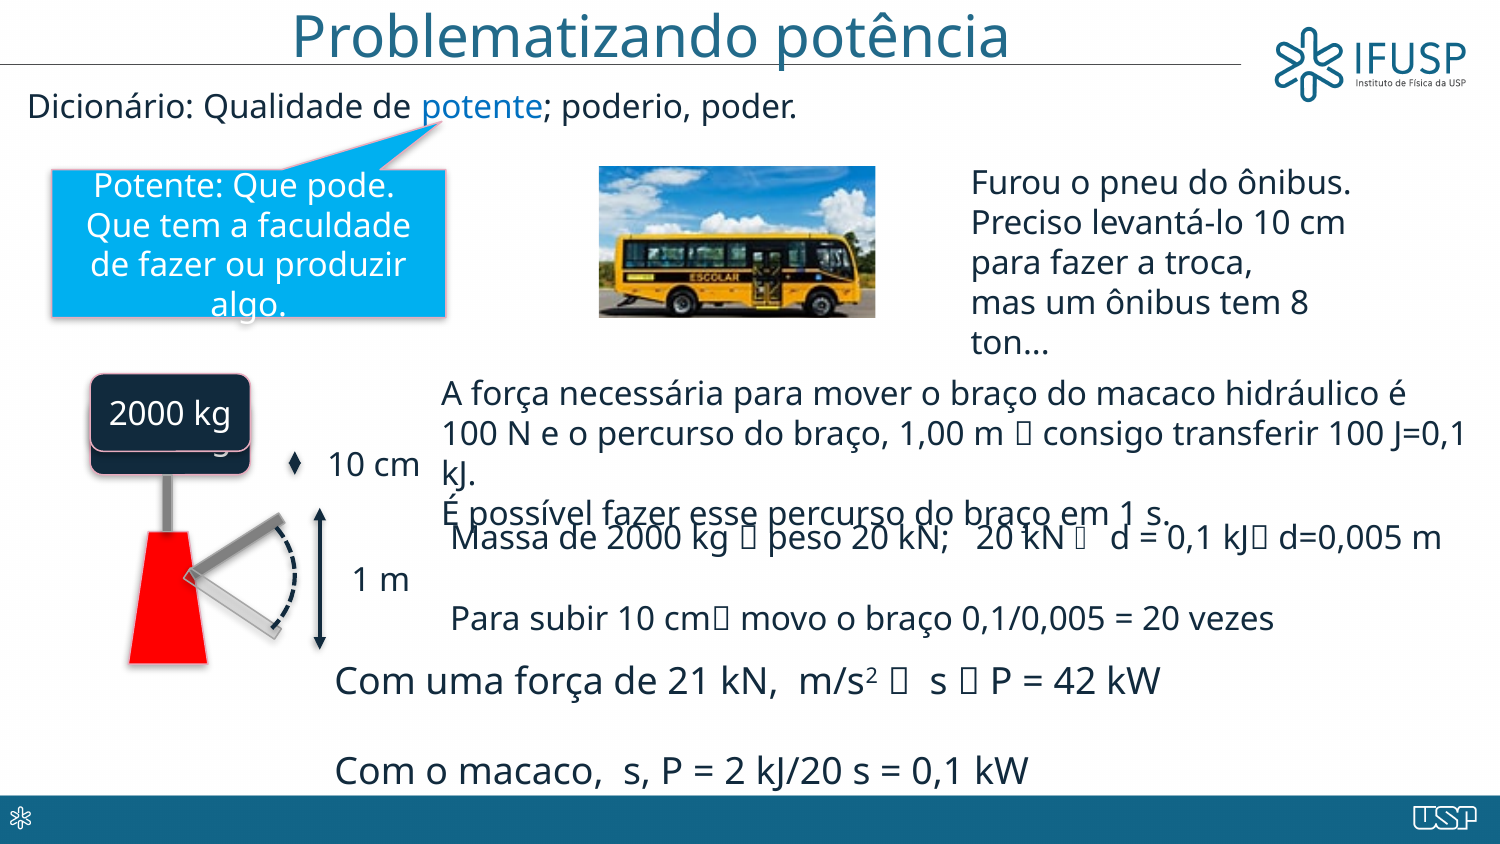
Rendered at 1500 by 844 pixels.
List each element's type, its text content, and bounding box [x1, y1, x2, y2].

picture [0, 0, 1500, 844]
text_box Furou o pneu do ônibus. Preciso levantá-lo 10 cm para fazer a troca, mas um ônibus tem 8 ton... [955, 153, 1409, 364]
text_box Dicionário: Qualidade de potente; poderio, poder. [12, 77, 813, 133]
text_box 2000 kg [89, 372, 252, 453]
title Problematizando potência [184, 2, 1119, 66]
text_box 2000 kg [89, 452, 252, 476]
text_box 10 cm [312, 435, 426, 473]
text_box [113, 474, 471, 665]
text_box Massa de 2000 kg  peso 20 kN; 20 kN  d = 0,1 kJ d=0,005 m Para subir 10 cm movo o braço 0,1/0,005 = 20 vezes [475, 509, 1477, 644]
text_box Potente: Que pode. Que tem a faculdade de fazer ou produzir algo. [50, 120, 447, 319]
text_box A força necessária para mover o braço do macaco hidráulico é 100 N e o percurso do braço, 1,00 m  consigo transferir 100 J=0,1 kJ. É possível fazer esse percurso do braço em 1 s. [426, 364, 1487, 540]
